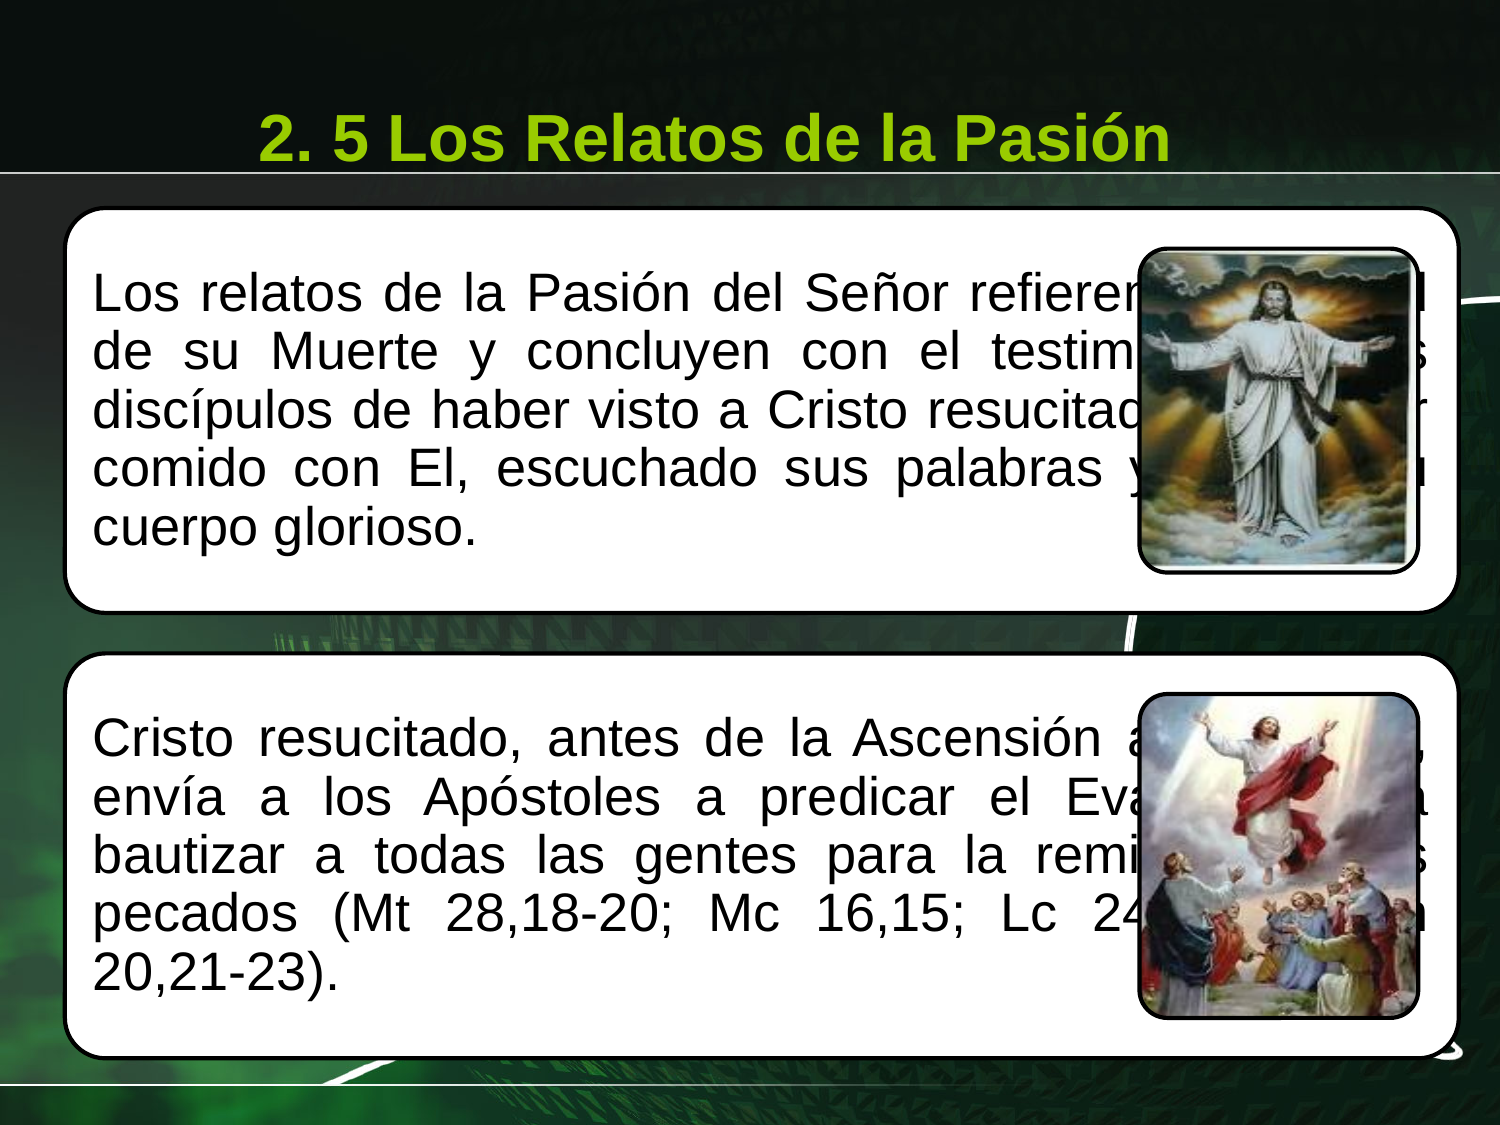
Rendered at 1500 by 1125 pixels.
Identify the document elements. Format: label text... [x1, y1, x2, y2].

picture [0, 0, 1500, 1125]
text_box 2. 5 Los Relatos de la Pasión [0, 69, 1450, 200]
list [64, 207, 1459, 1059]
